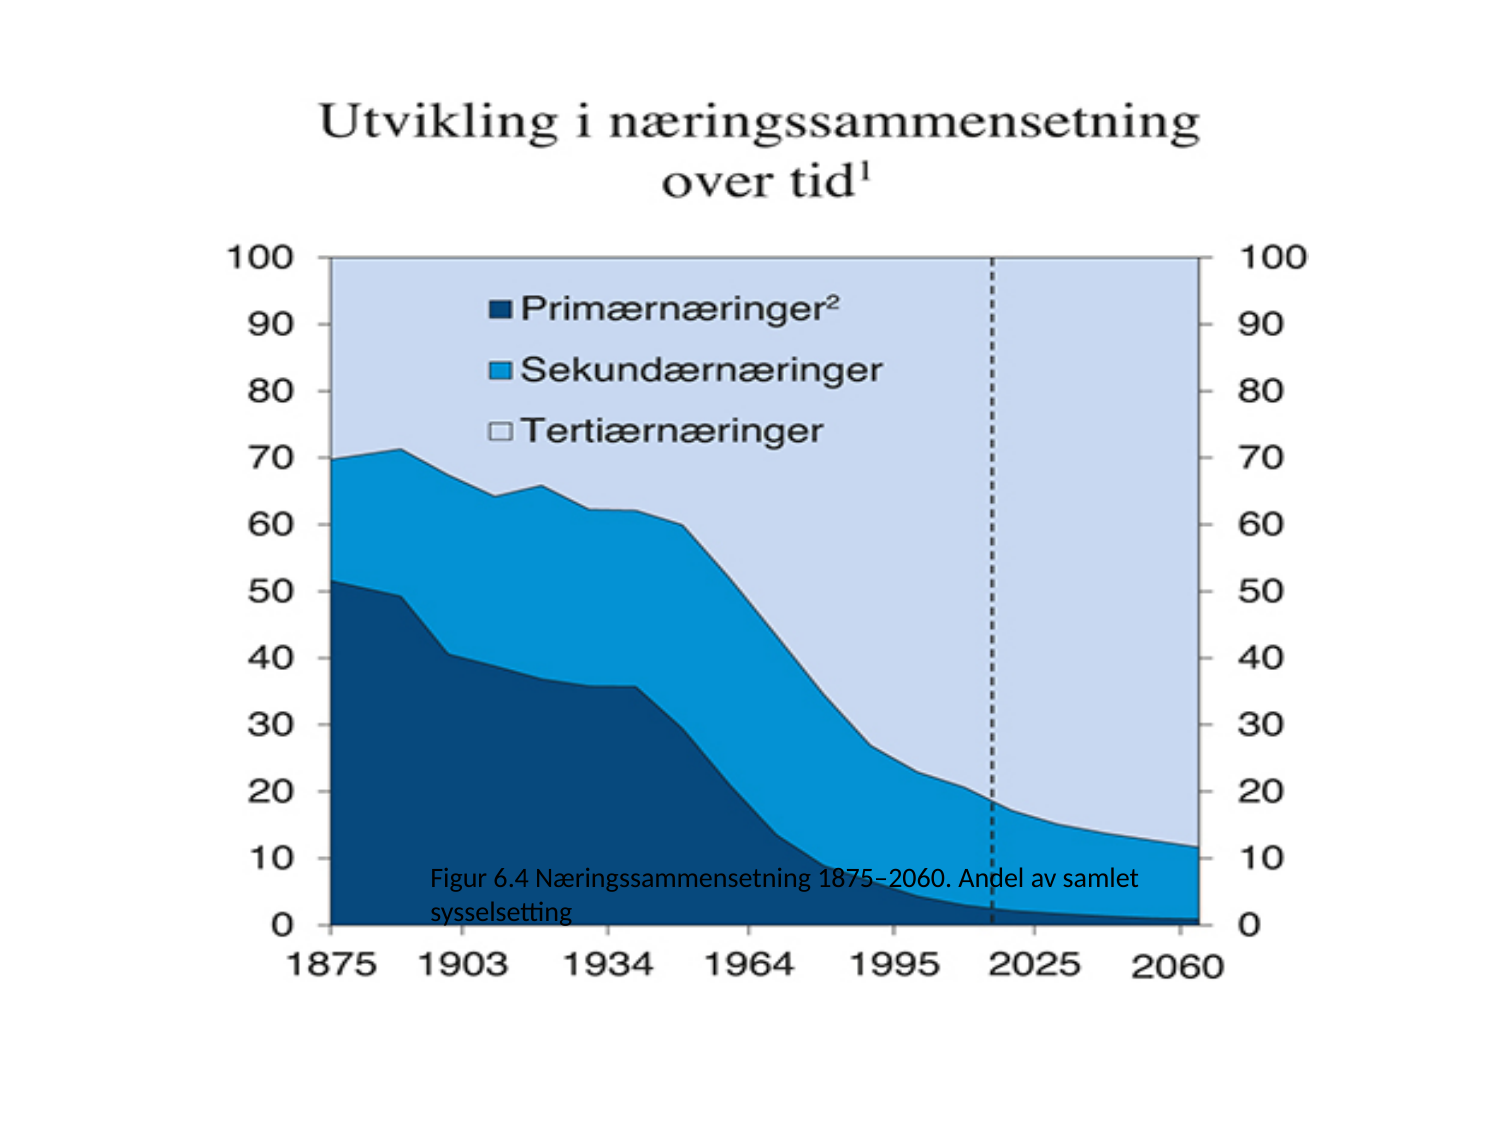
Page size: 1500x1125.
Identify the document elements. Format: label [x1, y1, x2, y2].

list [224, 67, 1310, 1023]
